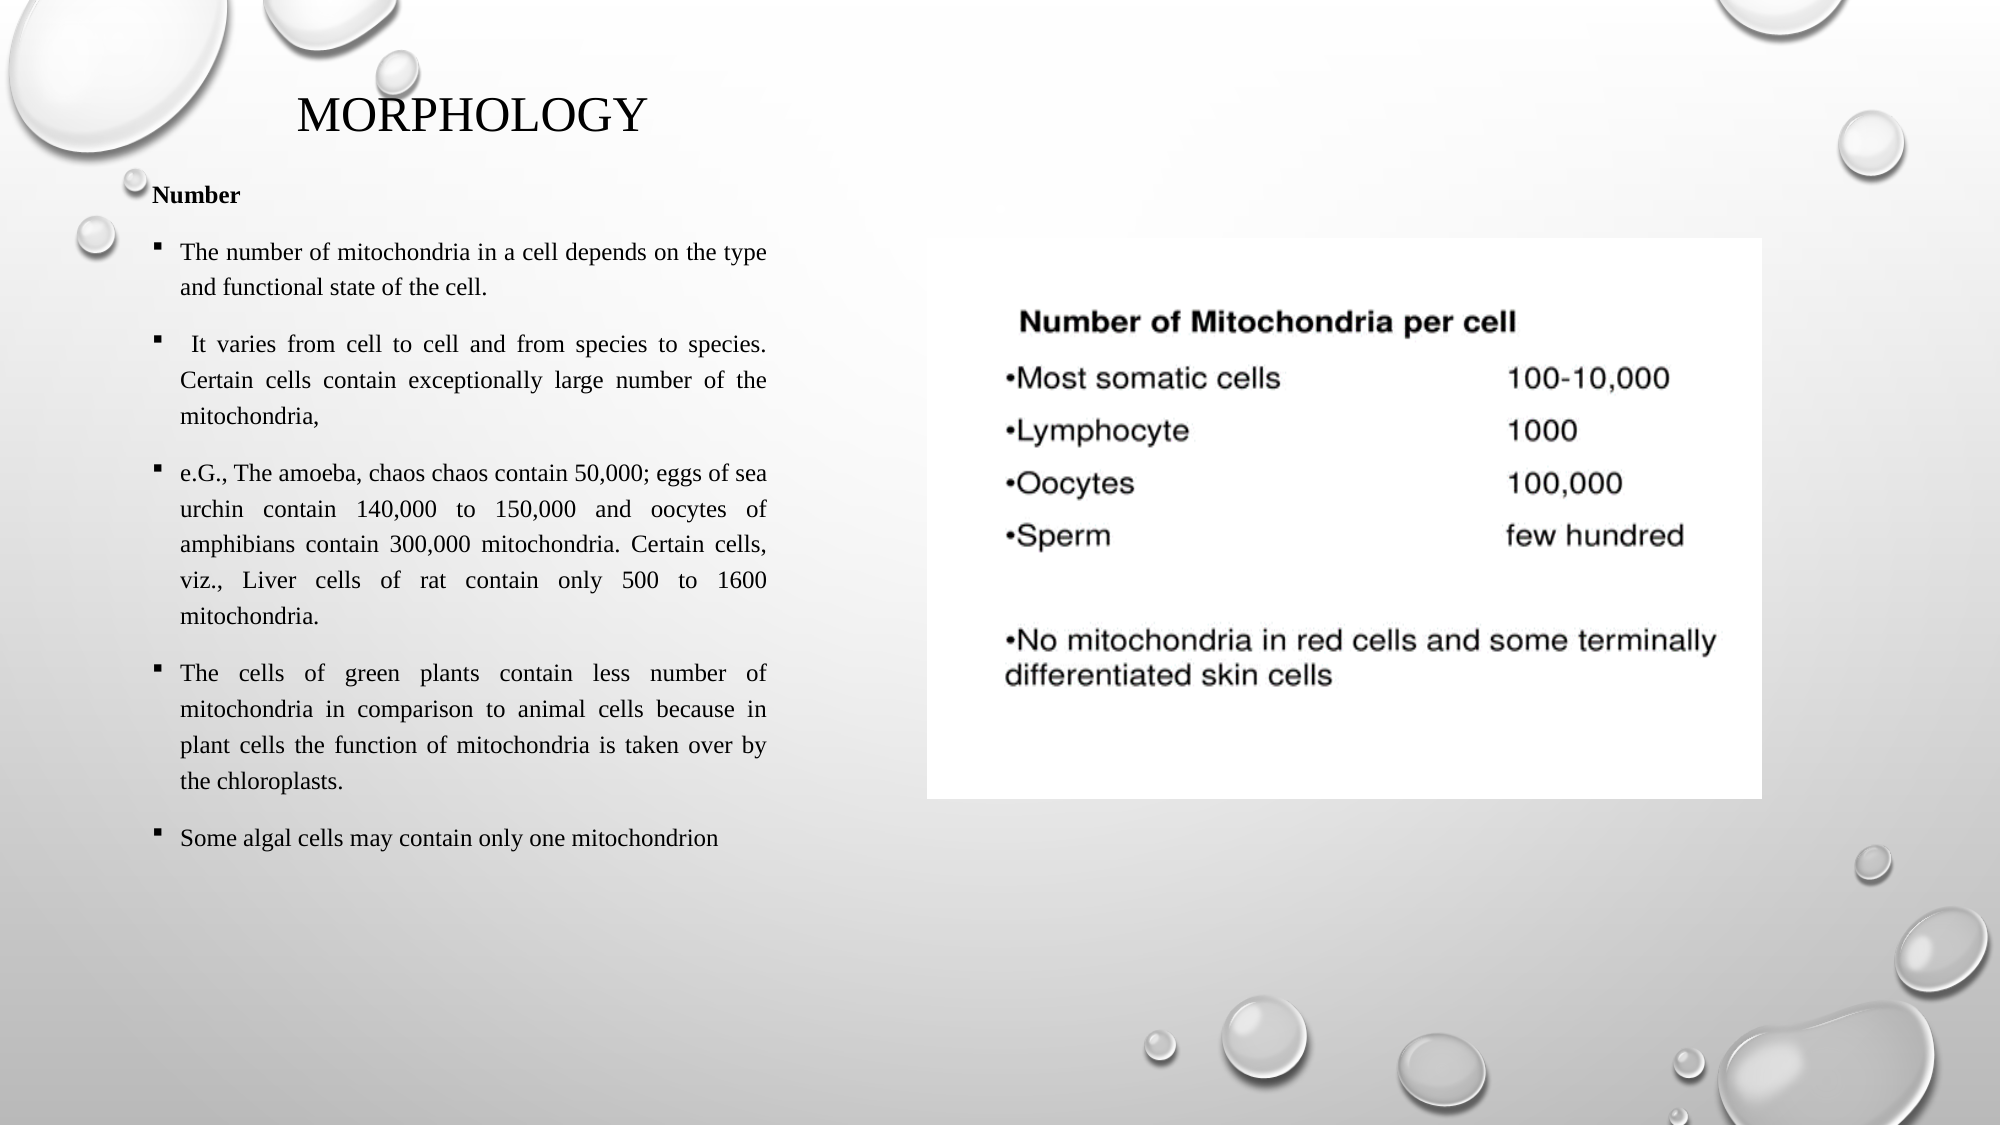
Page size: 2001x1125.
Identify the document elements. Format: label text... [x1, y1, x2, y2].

title Morphology [149, 73, 796, 150]
picture [0, 0, 2000, 1125]
list Number The number of mitochondria in a cell depends on the type and functional state of the cell. It varies from cell to cell and from species to species. Certain cells contain exceptionally large number of the mitochondria, e.G., The amoeba, chaos chaos contain 50,000; eggs of sea urchin contain 140,000 to 150,000 and oocytes of amphibians contain 300,000 mitochondria. Certain cells, viz., Liver cells of rat contain only 500 to 1600 mitochondria. The cells of green plants contain less number of mitochondria in comparison to animal cells because in plant cells the function of mitochondria is taken over by the chloroplasts. Some algal cells may contain only one mitochondrion [137, 164, 783, 950]
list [927, 238, 1763, 799]
